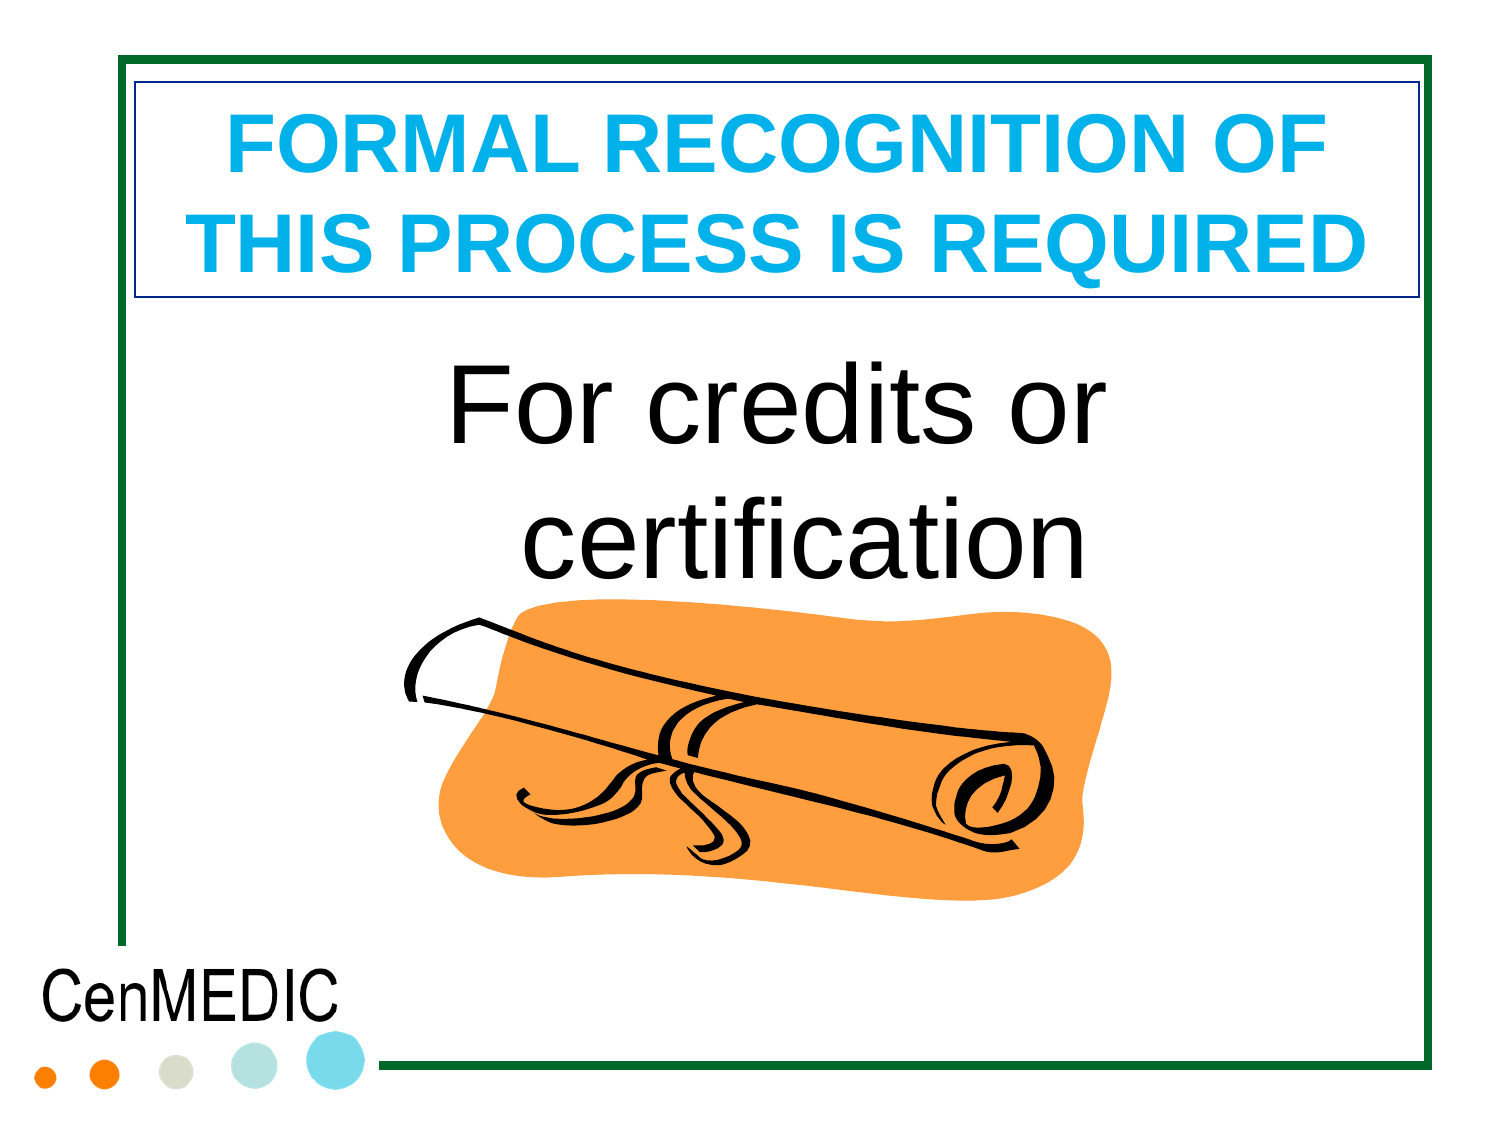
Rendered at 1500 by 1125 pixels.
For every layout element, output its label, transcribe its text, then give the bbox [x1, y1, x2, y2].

picture [403, 597, 1113, 904]
list For credits or certification [133, 323, 1421, 1035]
title FORMAL RECOGNITION OF THIS PROCESS IS REQUIRED [134, 81, 1420, 298]
picture [0, 946, 379, 1124]
